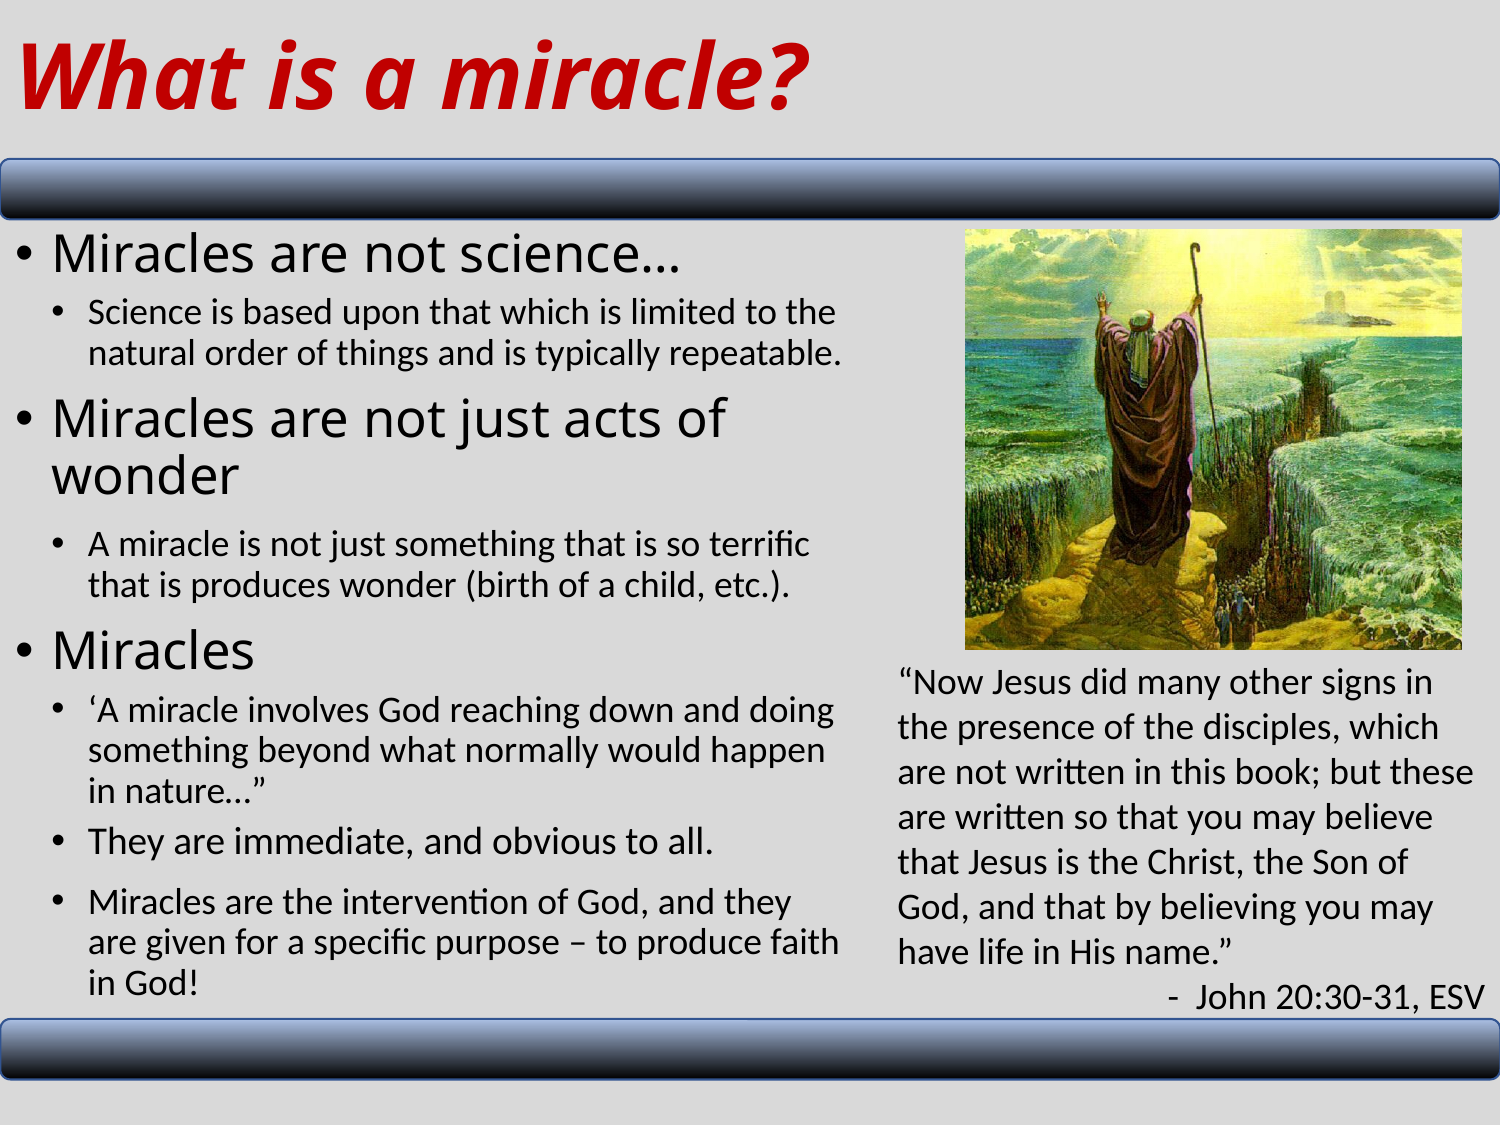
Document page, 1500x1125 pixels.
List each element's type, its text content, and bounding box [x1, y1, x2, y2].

text_box “Now Jesus did many other signs in the presence of the disciples, which are not written in this book; but these are written so that you may believe that Jesus is the Christ, the Son of God, and that by believing you may have life in His name.” - John 20:30-31, ESV [882, 649, 1500, 1025]
picture [965, 229, 1462, 650]
title What is a miracle? [0, 0, 1500, 159]
list Miracles are not science… Science is based upon that which is limited to the natural order of things and is typically repeatable. Miracles are not just acts of wonder A miracle is not just something that is so terrific that is produces wonder (birth of a child, etc.). Miracles ‘A miracle involves God reaching down and doing something beyond what normally would happen in nature…” They are immediate, and obvious to all. Miracles are the intervention of God, and they are given for a specific purpose – to produce faith in God! [0, 219, 863, 1016]
